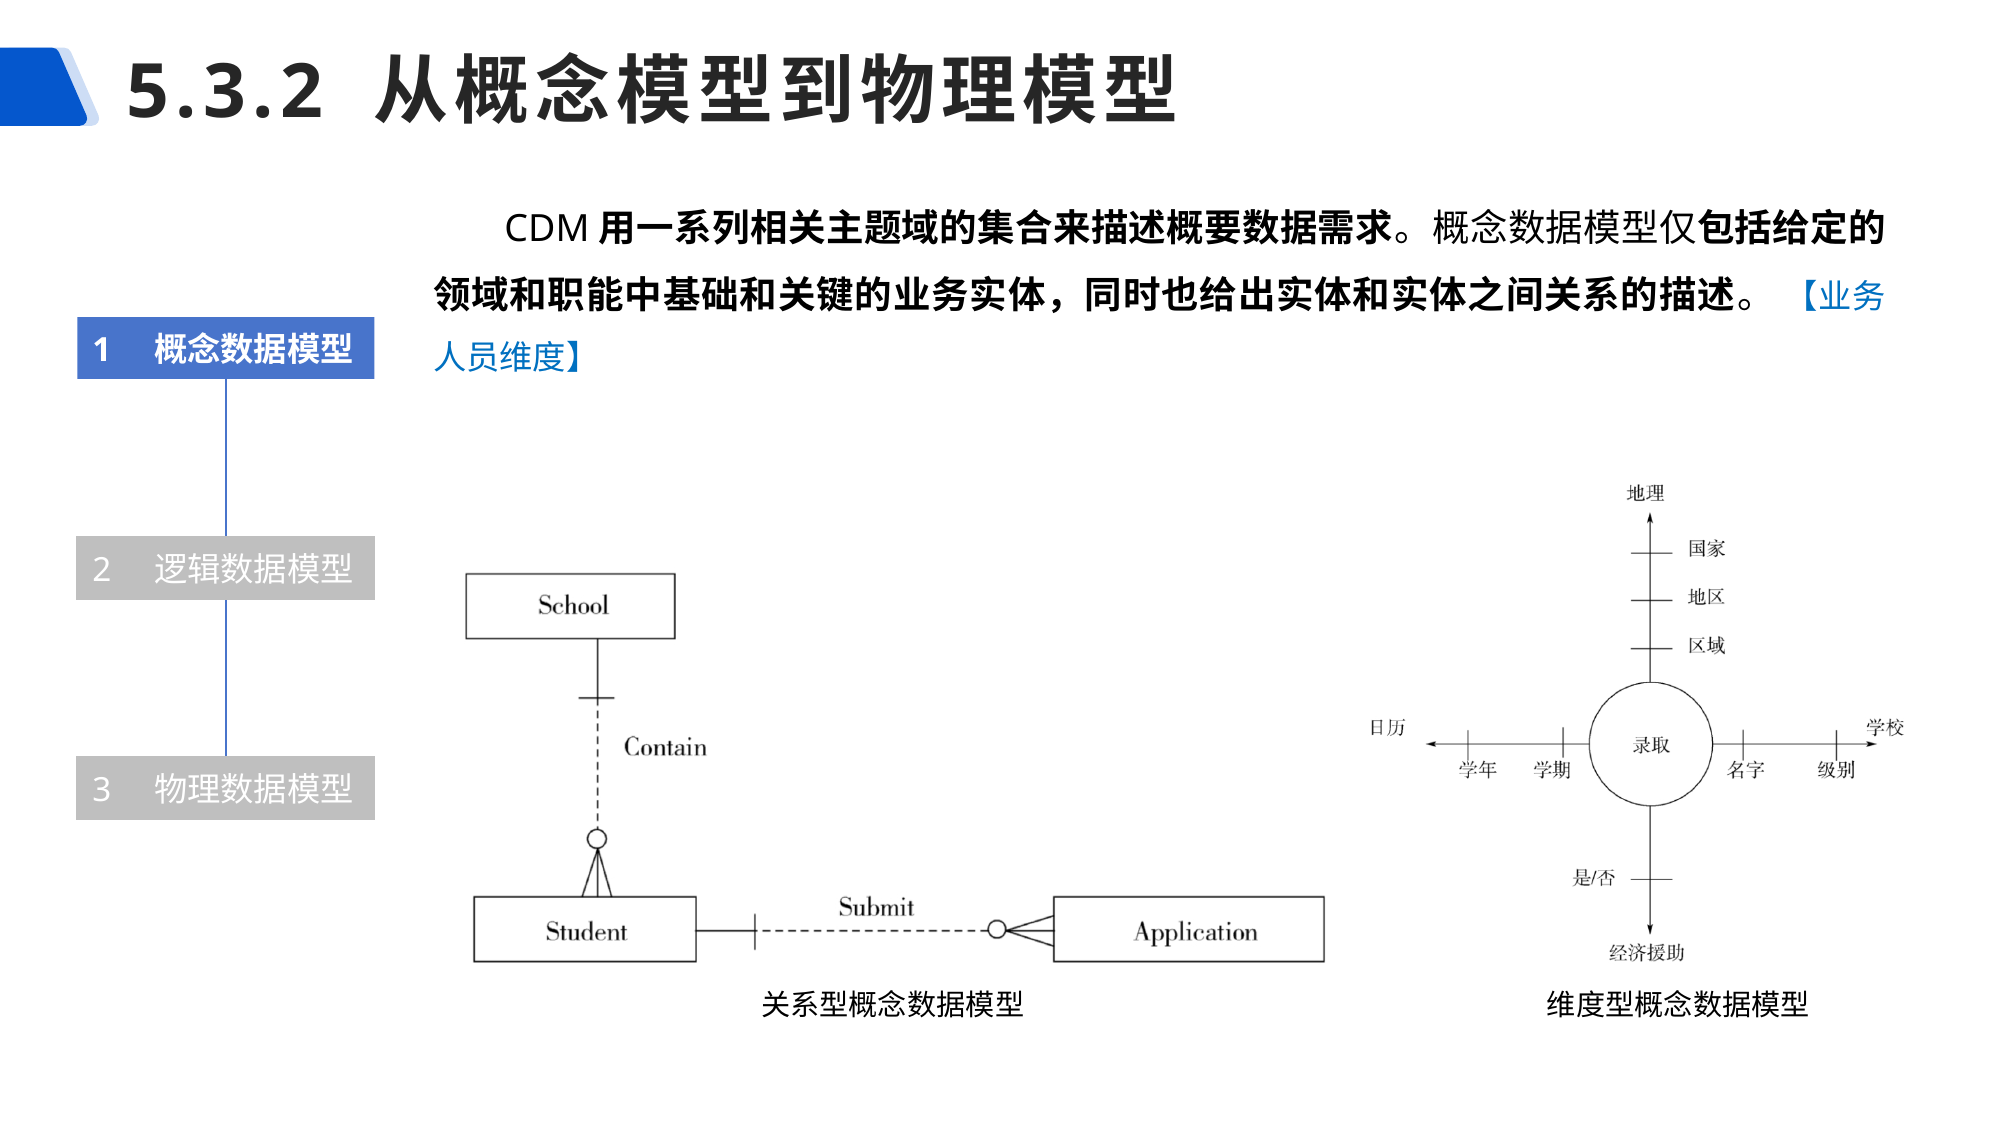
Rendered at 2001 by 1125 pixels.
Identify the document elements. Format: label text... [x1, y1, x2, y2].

text_box 2 逻辑数据模型 [227, 536, 375, 600]
picture [1365, 476, 1906, 966]
text_box 1 概念数据模型 [77, 317, 375, 379]
picture [456, 562, 1326, 966]
title 5.3.2 从概念模型到物理模型 [111, 12, 2000, 163]
text_box CDM用一系列相关主题域的集合来描述概要数据需求。概念数据模型仅包括给定的领域和职能中基础和关键的业务实体，同时也给出实体和实体之间关系的描述。 【业务人员维度】 [418, 174, 1901, 384]
text_box 2 逻辑数据模型 [76, 536, 225, 600]
text_box 3 物理数据模型 [76, 756, 375, 820]
text_box 关系型概念数据模型 [694, 966, 1092, 1029]
text_box 维度型概念数据模型 [1479, 966, 1878, 1029]
